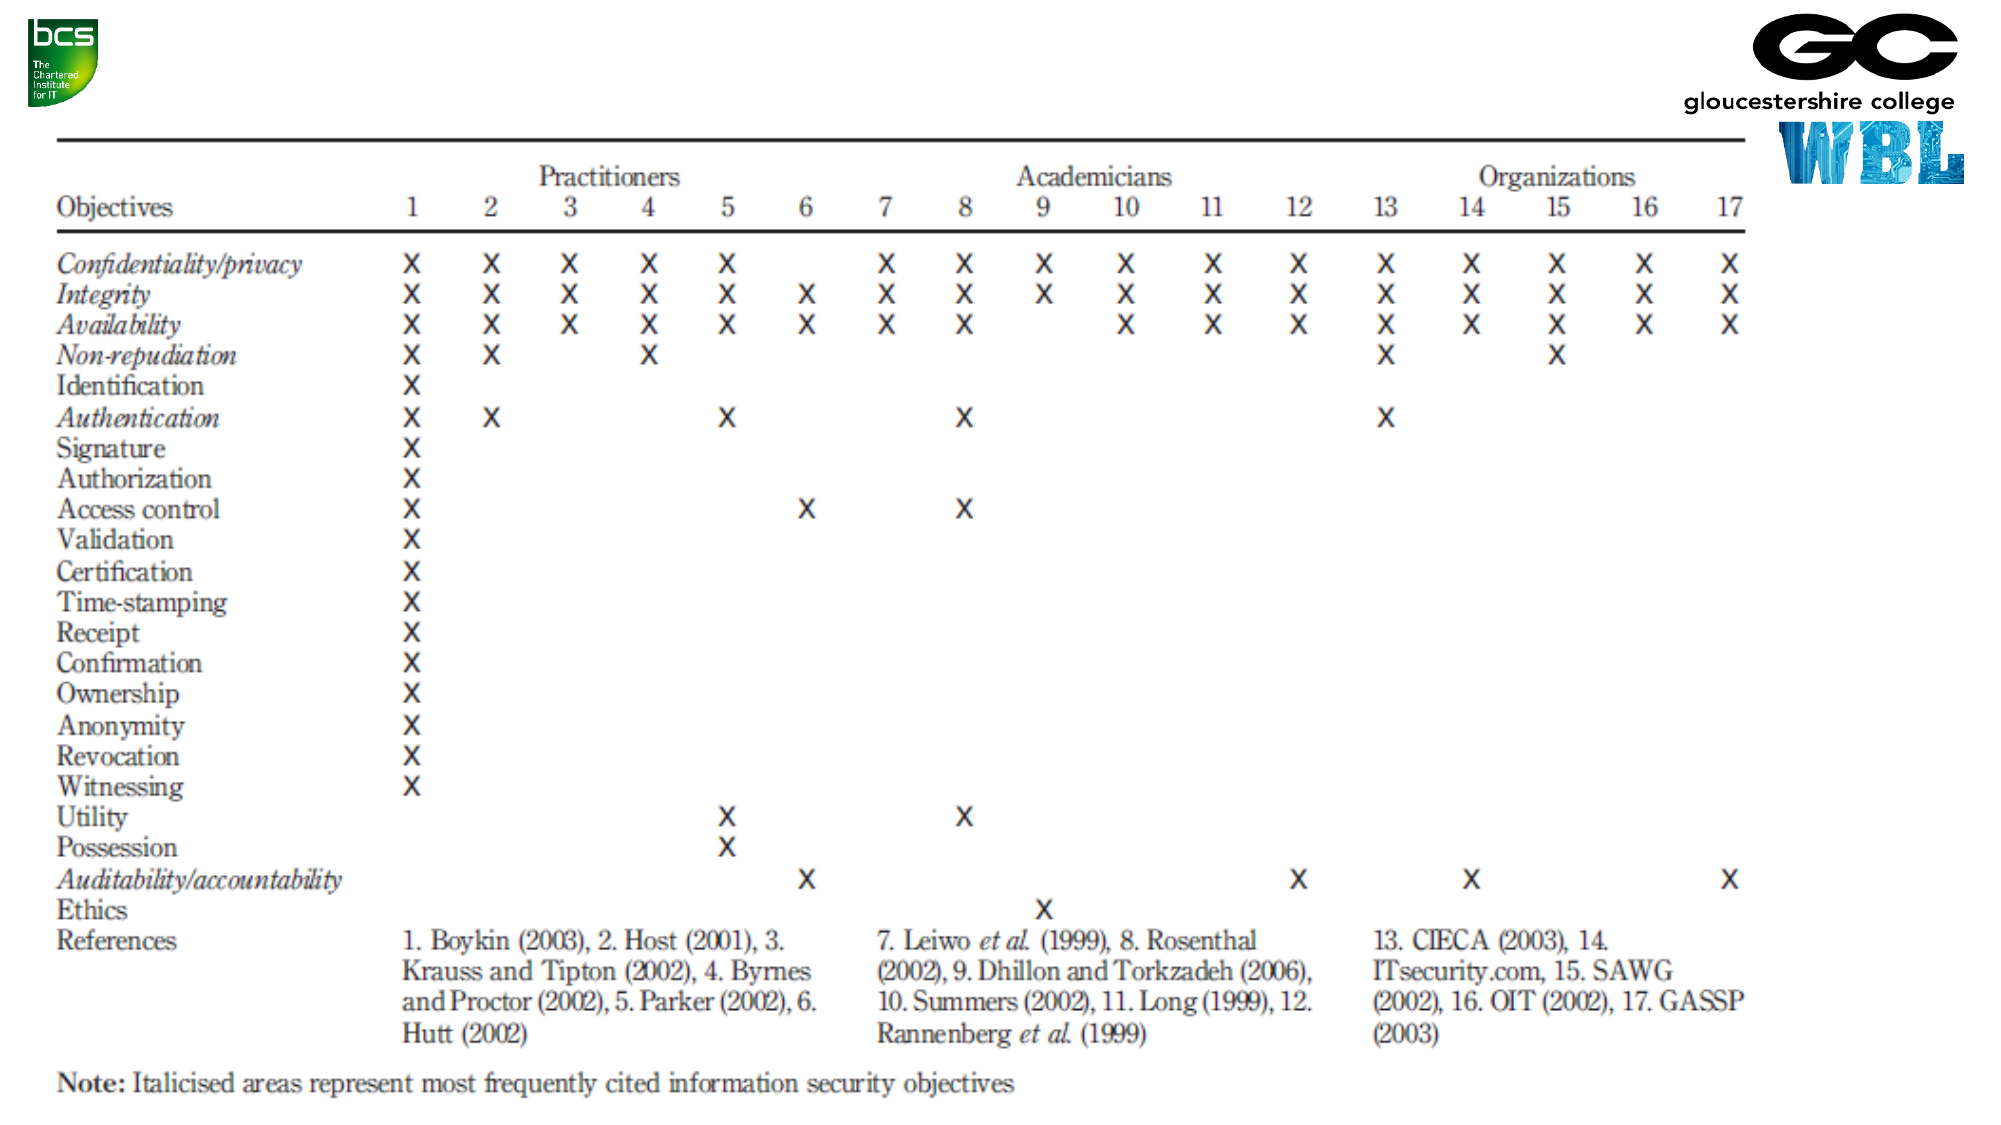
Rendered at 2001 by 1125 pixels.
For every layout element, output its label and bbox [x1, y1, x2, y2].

picture [1950, 163, 1959, 172]
list [46, 133, 1778, 1104]
picture [1674, 5, 1964, 184]
picture [28, 19, 98, 107]
